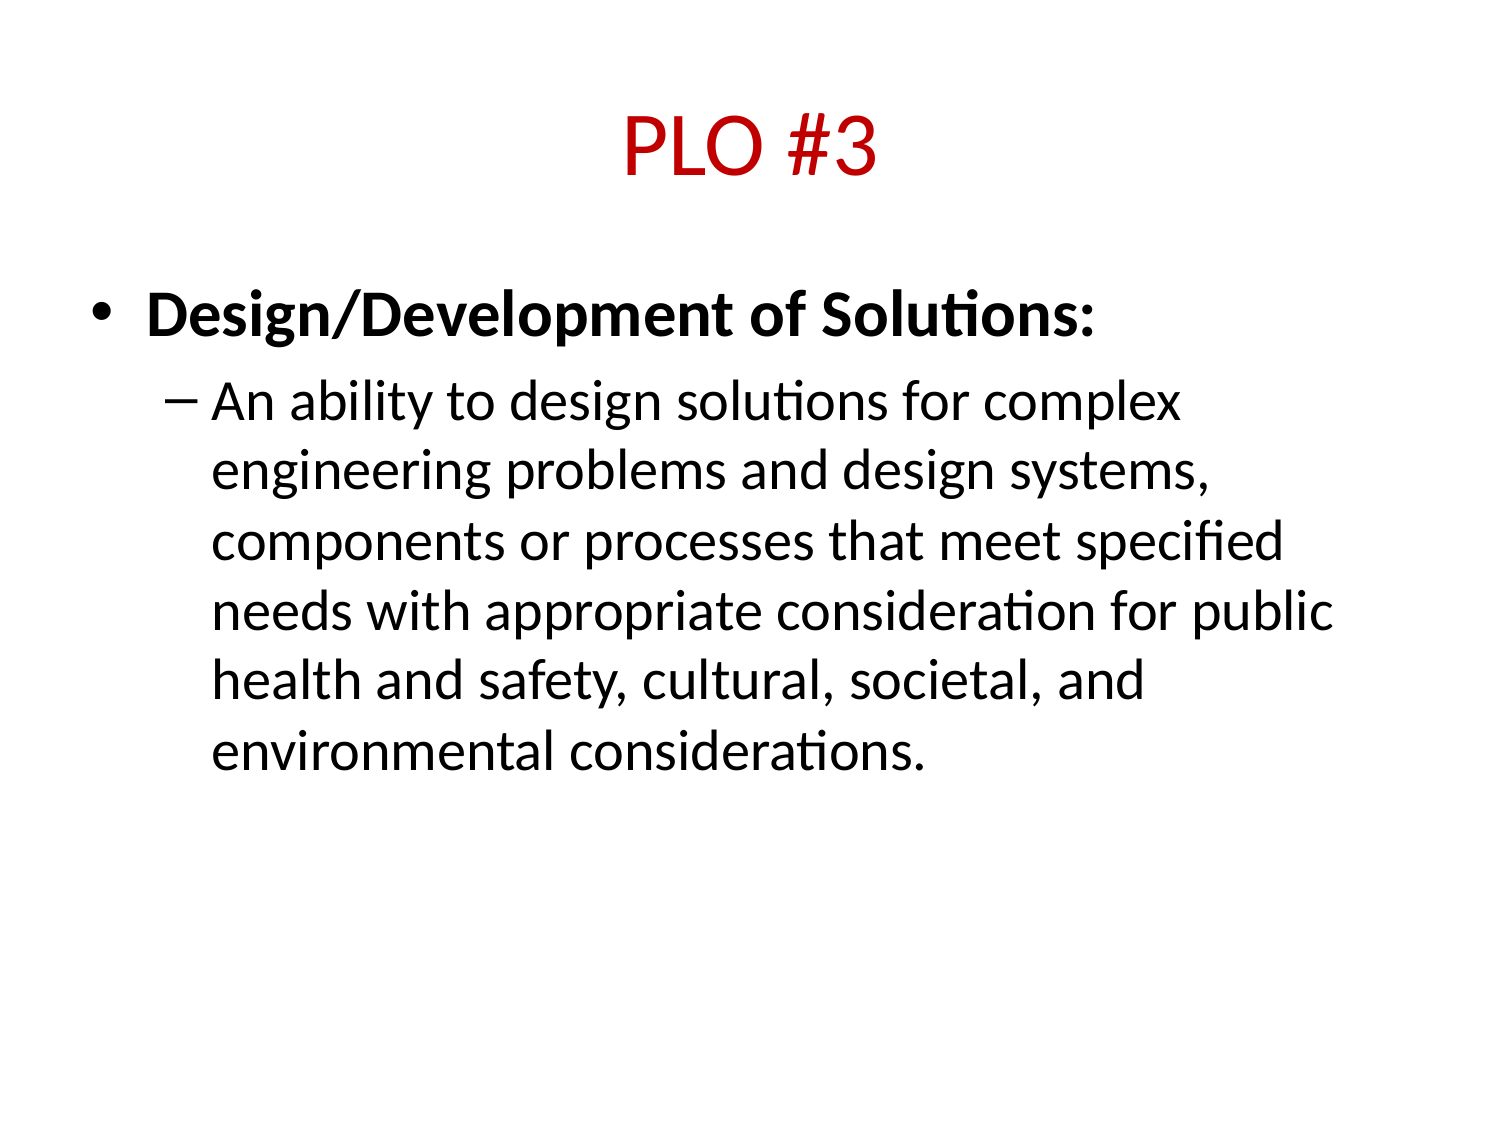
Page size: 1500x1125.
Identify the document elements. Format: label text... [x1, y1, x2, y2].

list Design/Development of Solutions: An ability to design solutions for complex engineering problems and design systems, components or processes that meet specified needs with appropriate consideration for public health and safety, cultural, societal, and environmental considerations. [75, 262, 1425, 1005]
title PLO #3 [75, 45, 1425, 233]
